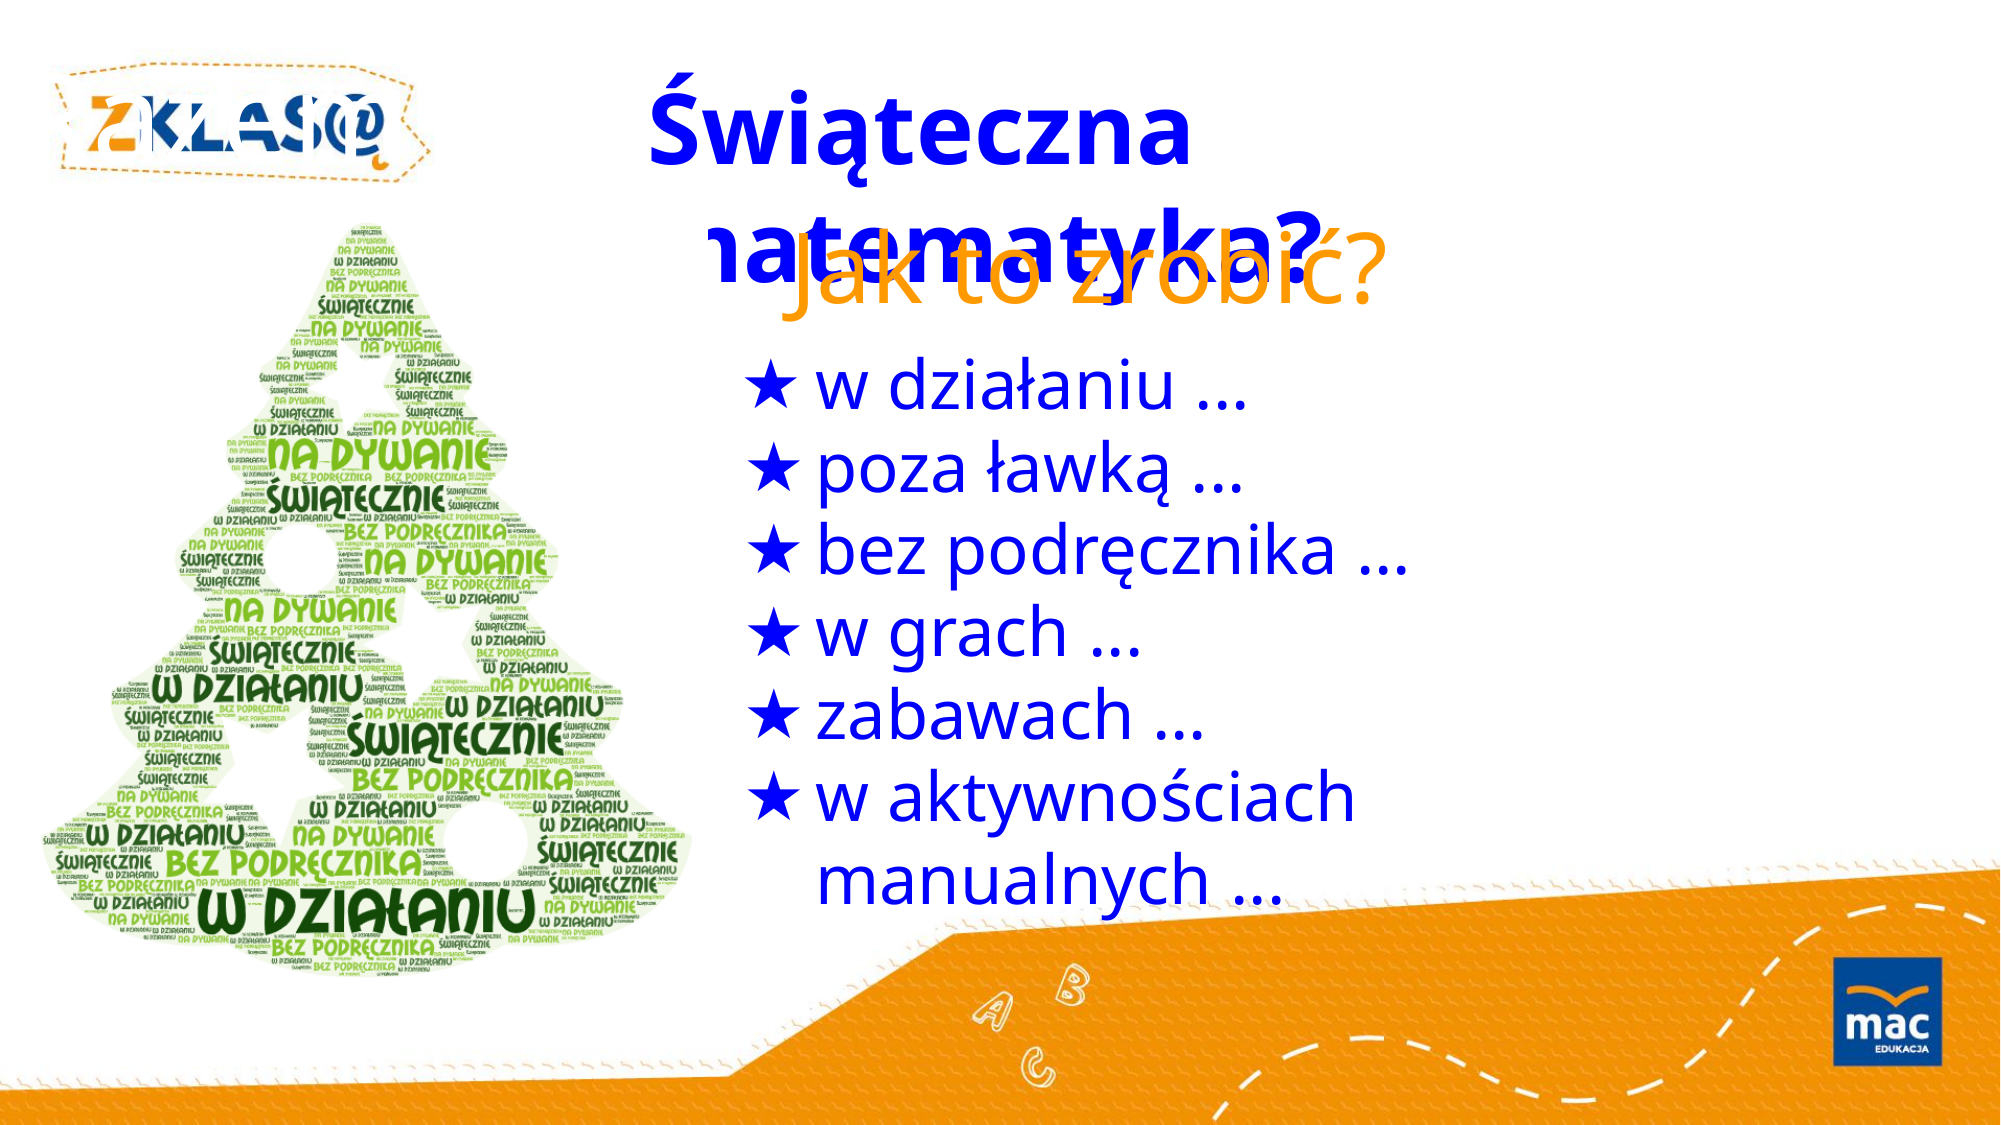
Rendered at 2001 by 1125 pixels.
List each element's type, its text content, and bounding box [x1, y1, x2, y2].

text_box Świąteczna matematyka? [632, 51, 1800, 317]
text_box Jak to zrobić? [775, 190, 1695, 325]
picture [0, 0, 2001, 1125]
text_box [1038, 1051, 1974, 1118]
text_box Razem możemy [0, 0, 493, 548]
text_box w działaniu ... poza ławką ... bez podręcznika ... w grach ... zabawach … w aktywnościach manualnych ... [725, 325, 1852, 933]
